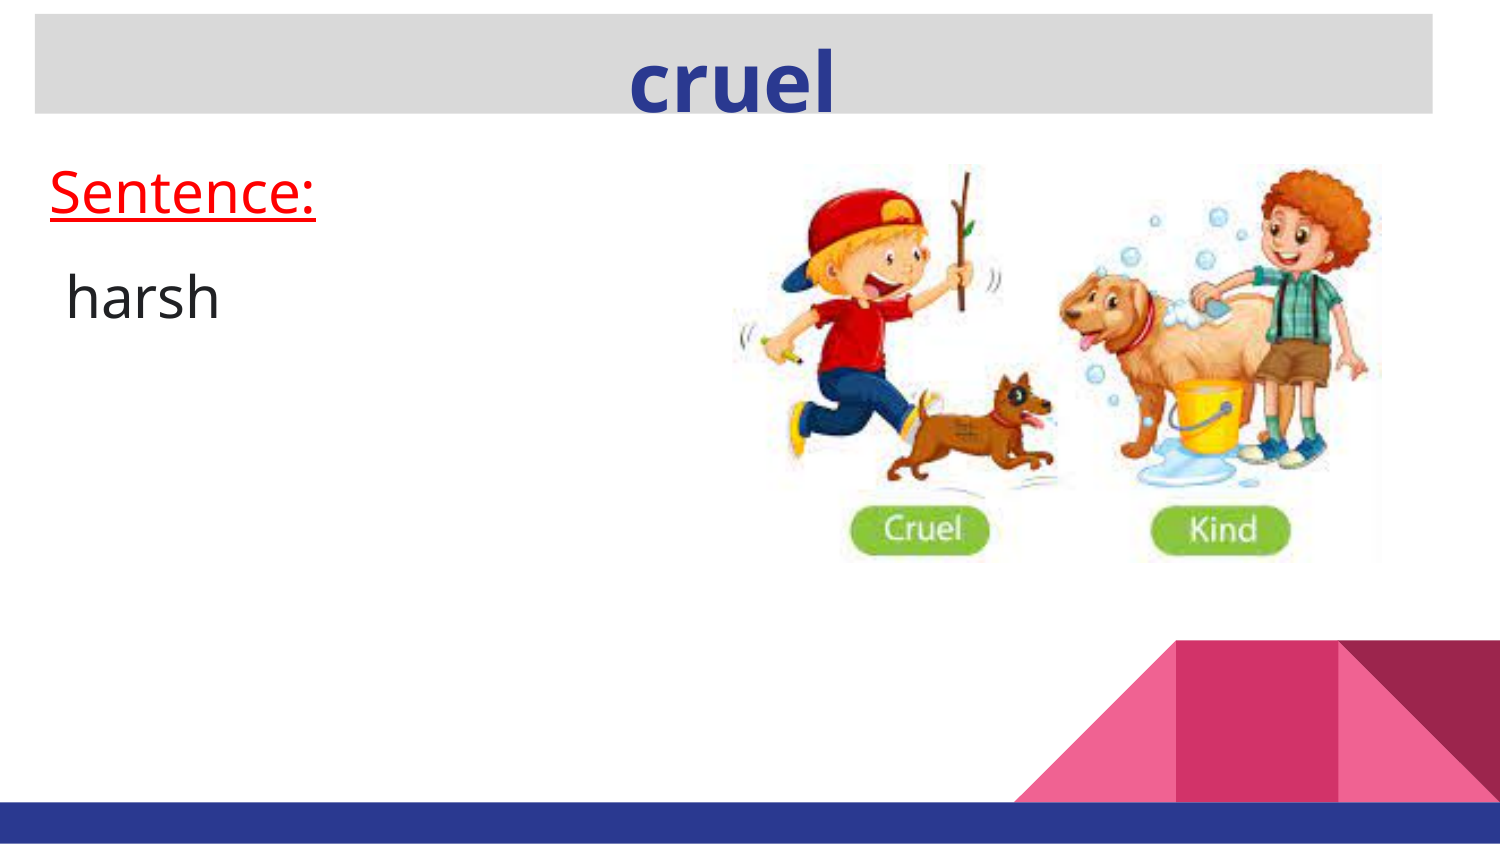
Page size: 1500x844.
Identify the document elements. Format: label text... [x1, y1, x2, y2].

list Sentence: harsh [34, 129, 950, 750]
title cruel [34, 13, 1433, 114]
picture [732, 164, 1382, 563]
